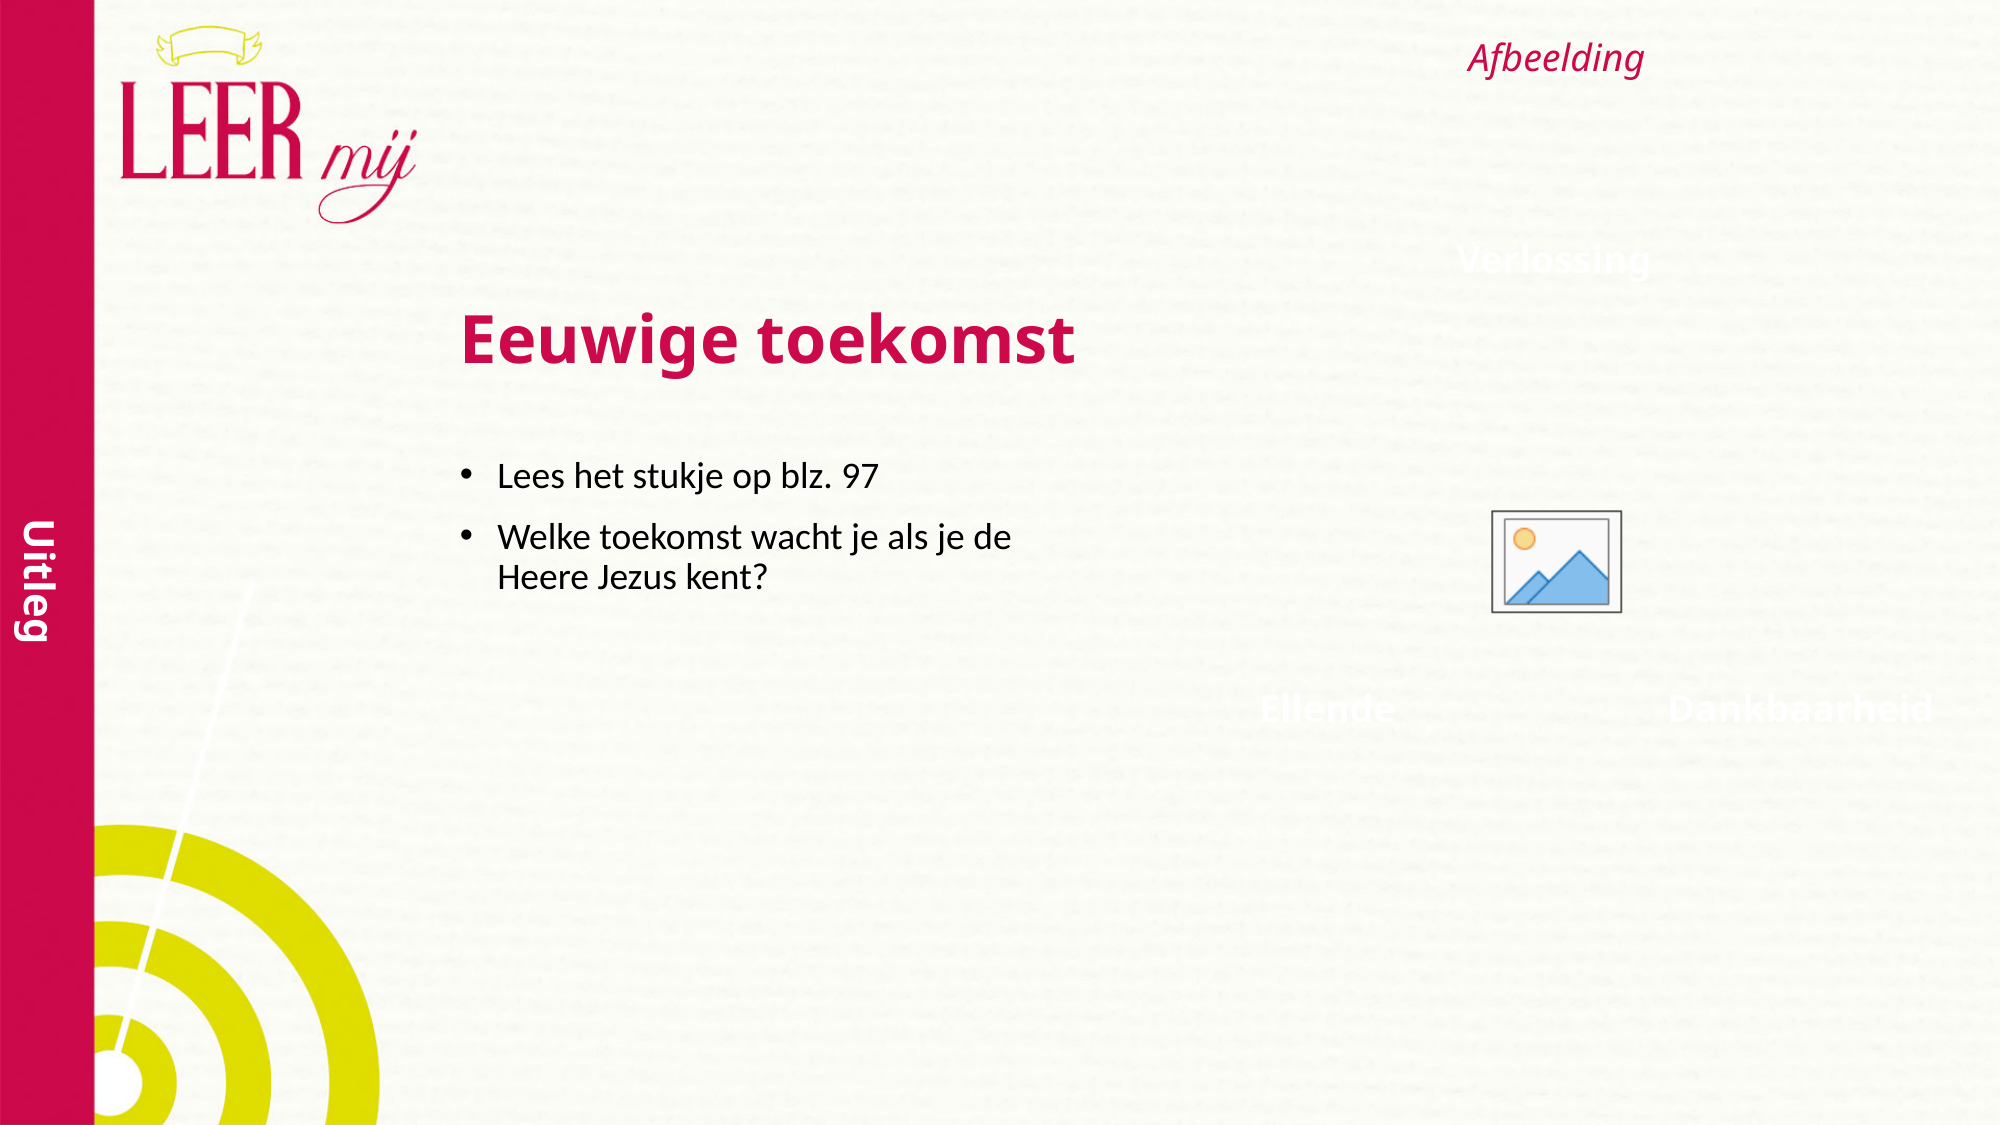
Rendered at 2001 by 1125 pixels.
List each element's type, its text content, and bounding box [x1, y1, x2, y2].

picture [0, 0, 2001, 1125]
list Lees het stukje op blz. 97 Welke toekomst wacht je als je de Heere Jezus kent? [444, 448, 1105, 968]
list Uitleg [7, 503, 89, 1094]
title Eeuwige toekomst [444, 229, 1102, 386]
